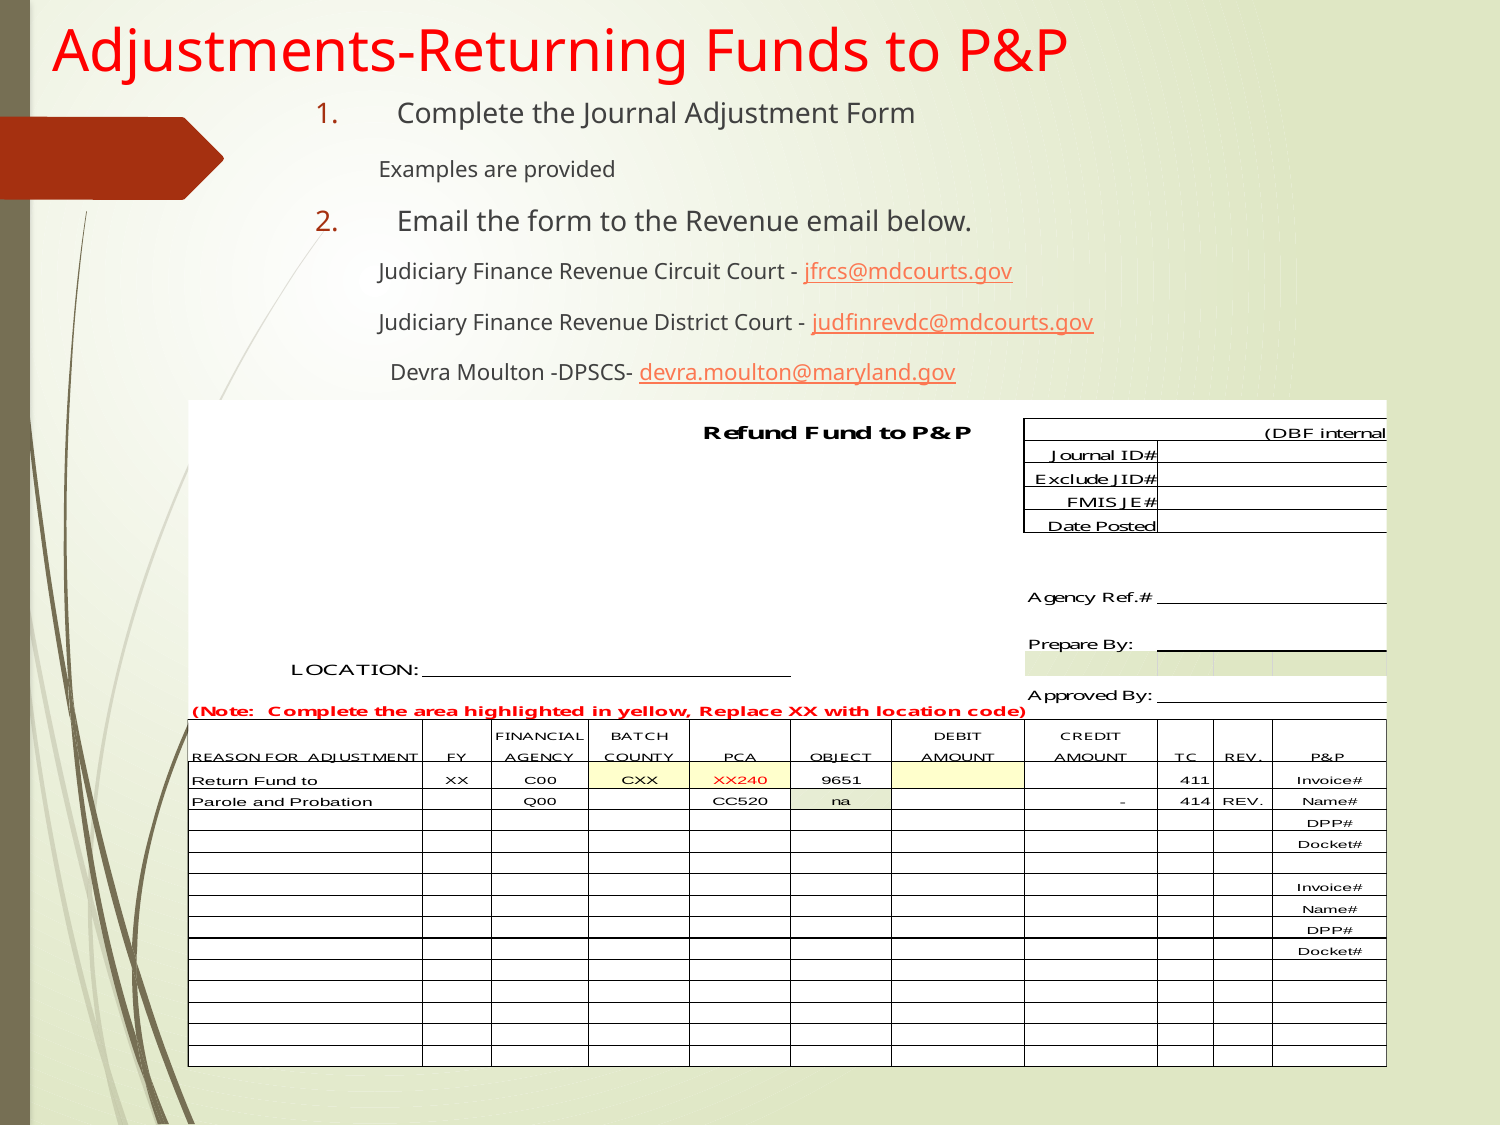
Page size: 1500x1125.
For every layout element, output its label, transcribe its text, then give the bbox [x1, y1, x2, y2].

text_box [187, 399, 1388, 1067]
title Adjustments-Returning Funds to P&P [37, 5, 1463, 216]
list Complete the Journal Adjustment Form Examples are provided Email the form to the Revenue email below. Judiciary Finance Revenue Circuit Court - jfrcs@mdcourts.gov Judiciary Finance Revenue District Court - judfinrevdc@mdcourts.gov Devra Moulton -DPSCS- devra.moulton@maryland.gov [300, 87, 1213, 399]
